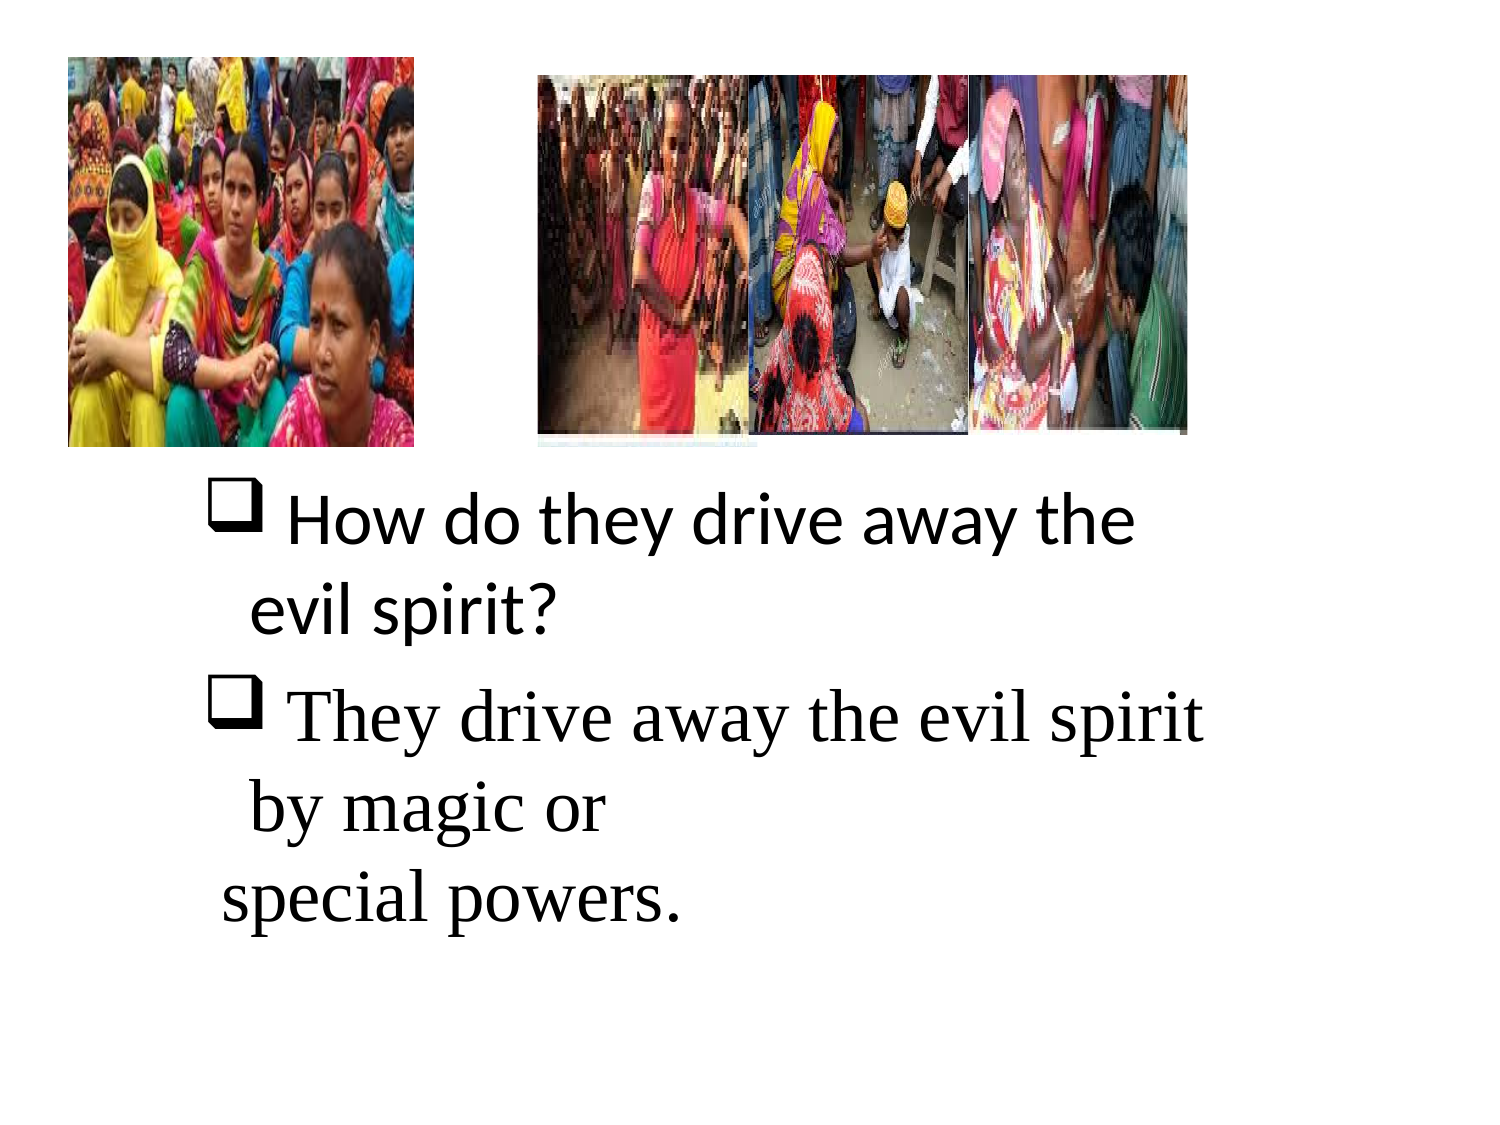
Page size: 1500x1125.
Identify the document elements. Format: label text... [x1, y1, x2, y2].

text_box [537, 74, 1188, 447]
picture [67, 56, 414, 447]
text_box How do they drive away the evil spirit? [187, 462, 1167, 658]
text_box They drive away the evil spirit by magic or special powers. [187, 658, 1250, 944]
